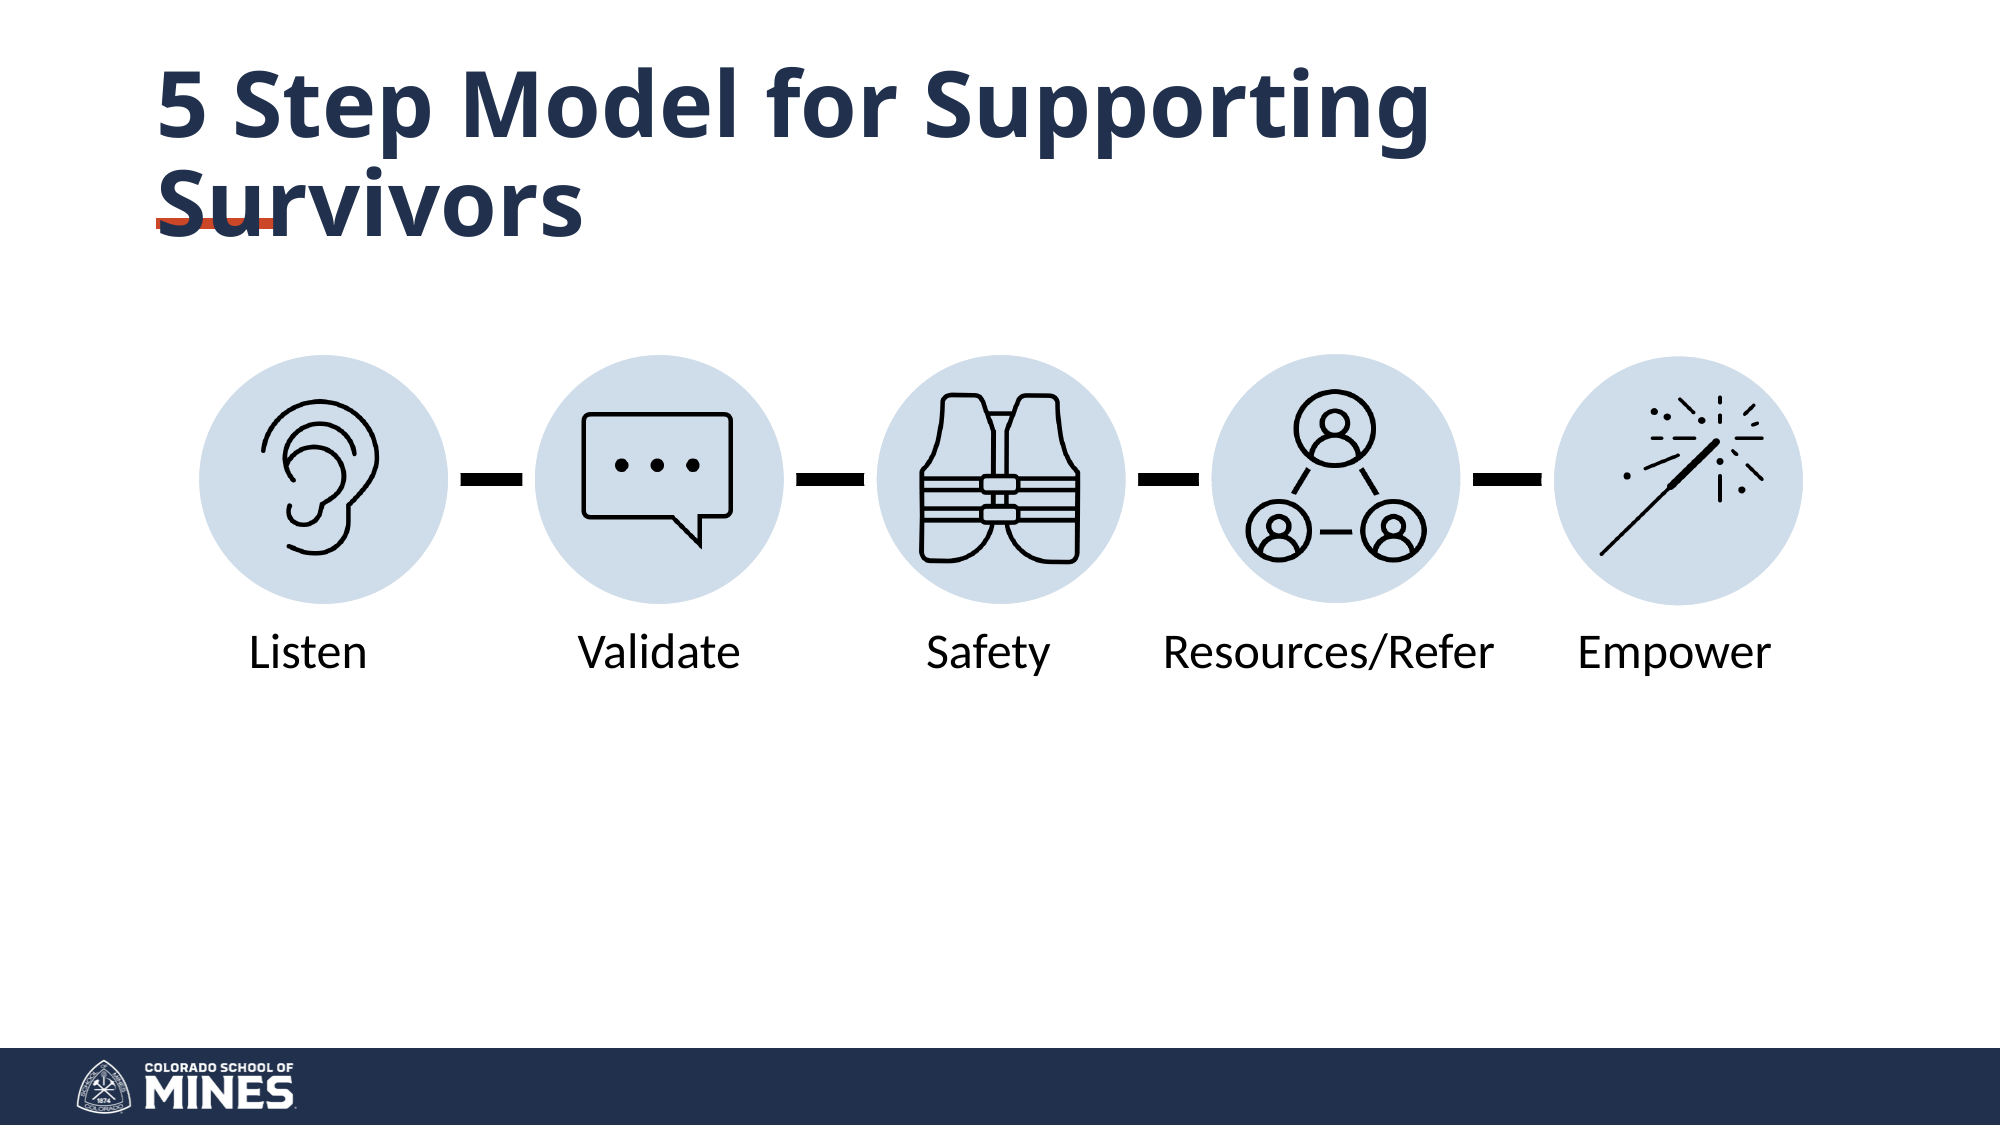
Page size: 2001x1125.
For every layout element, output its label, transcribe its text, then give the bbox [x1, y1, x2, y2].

text_box Validate [562, 610, 795, 686]
picture [206, 364, 434, 588]
title 5 Step Model for Supporting Survivors [156, 86, 1844, 229]
text_box Listen [233, 610, 434, 686]
picture [58, 1039, 316, 1125]
picture [889, 364, 1110, 587]
text_box Empower [1562, 611, 1818, 687]
picture [1208, 353, 1464, 598]
picture [1594, 390, 1769, 561]
picture [550, 374, 764, 587]
text_box Safety [910, 610, 1240, 686]
text_box Resources/Refer [1147, 611, 1562, 687]
